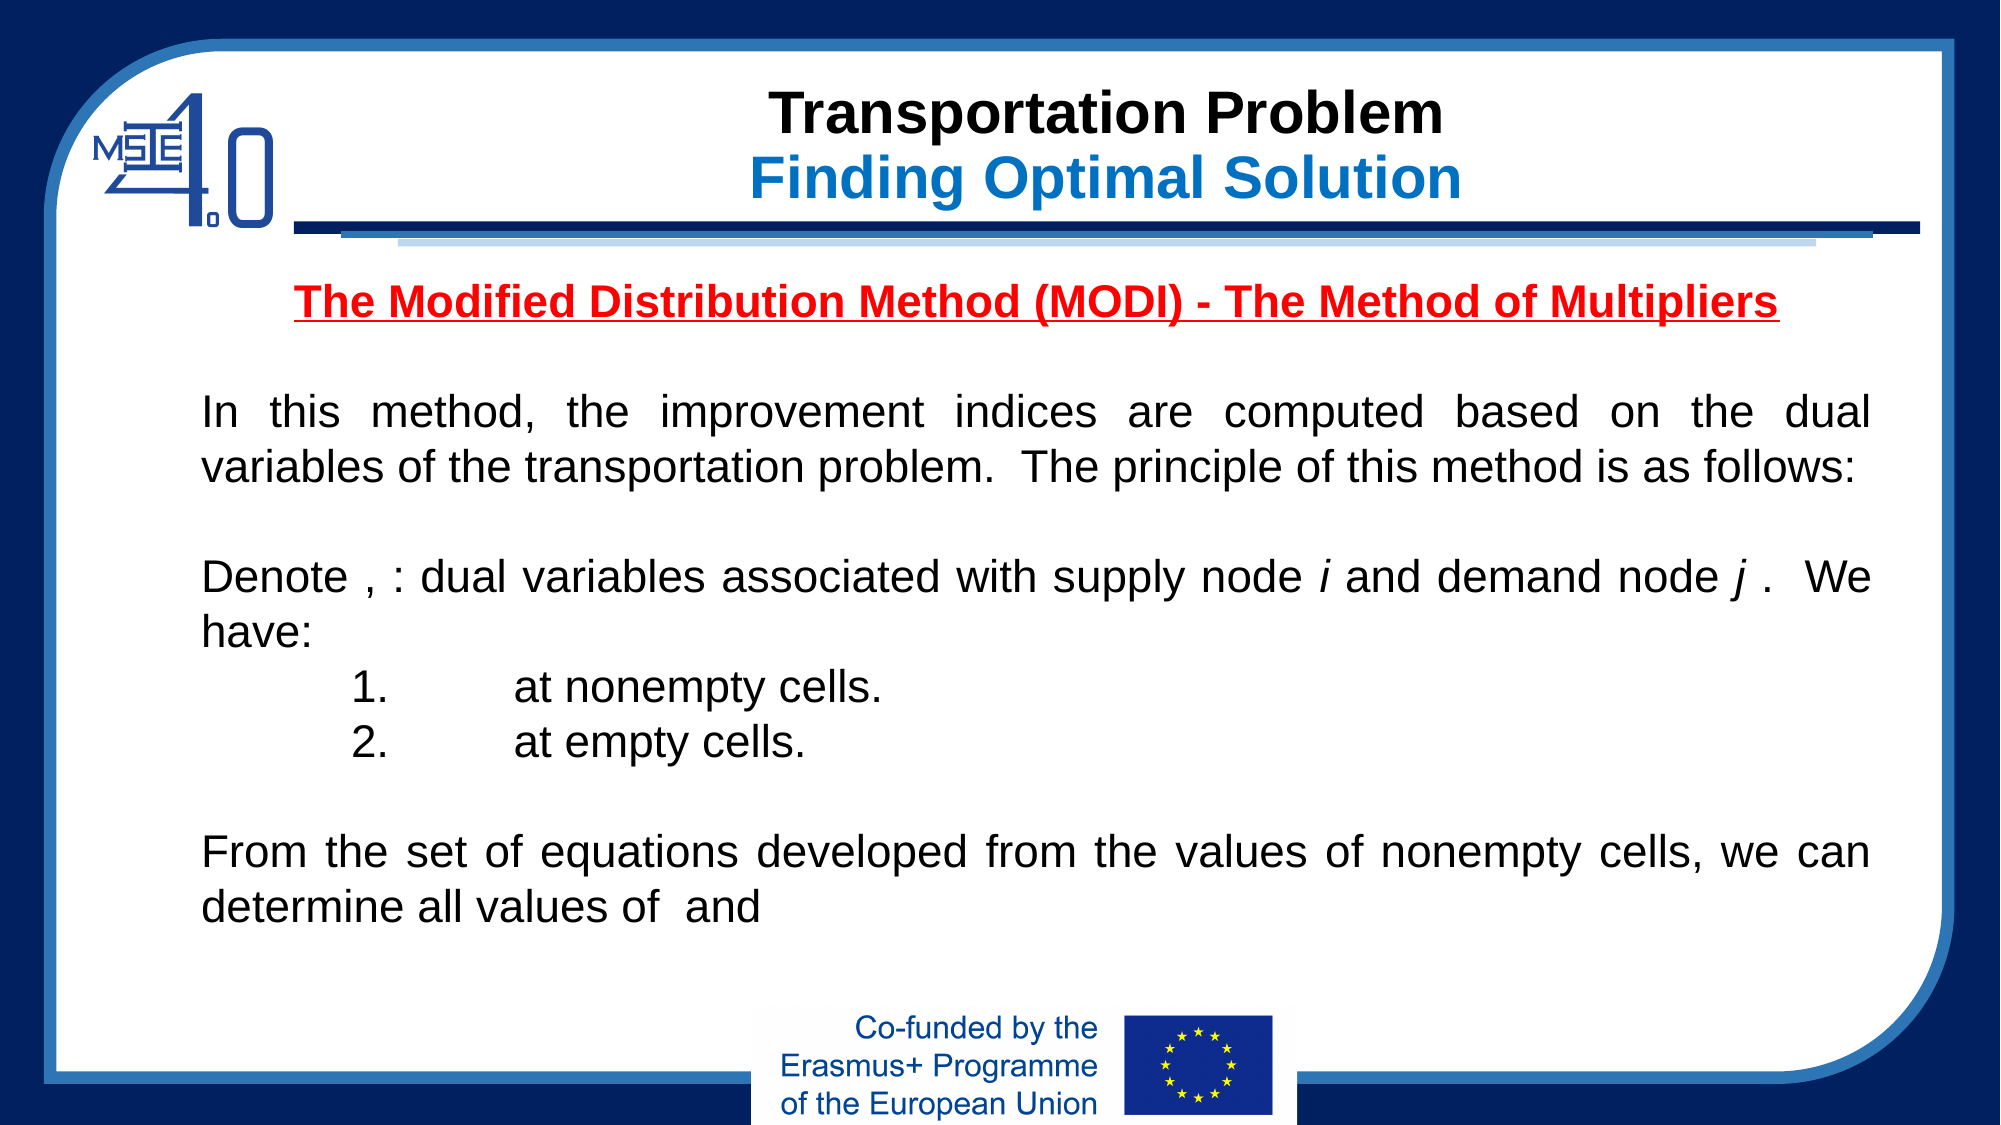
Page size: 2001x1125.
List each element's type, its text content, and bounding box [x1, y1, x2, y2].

title Transportation Problem Finding Optimal Solution [294, 73, 1921, 220]
picture [751, 1003, 1298, 1125]
